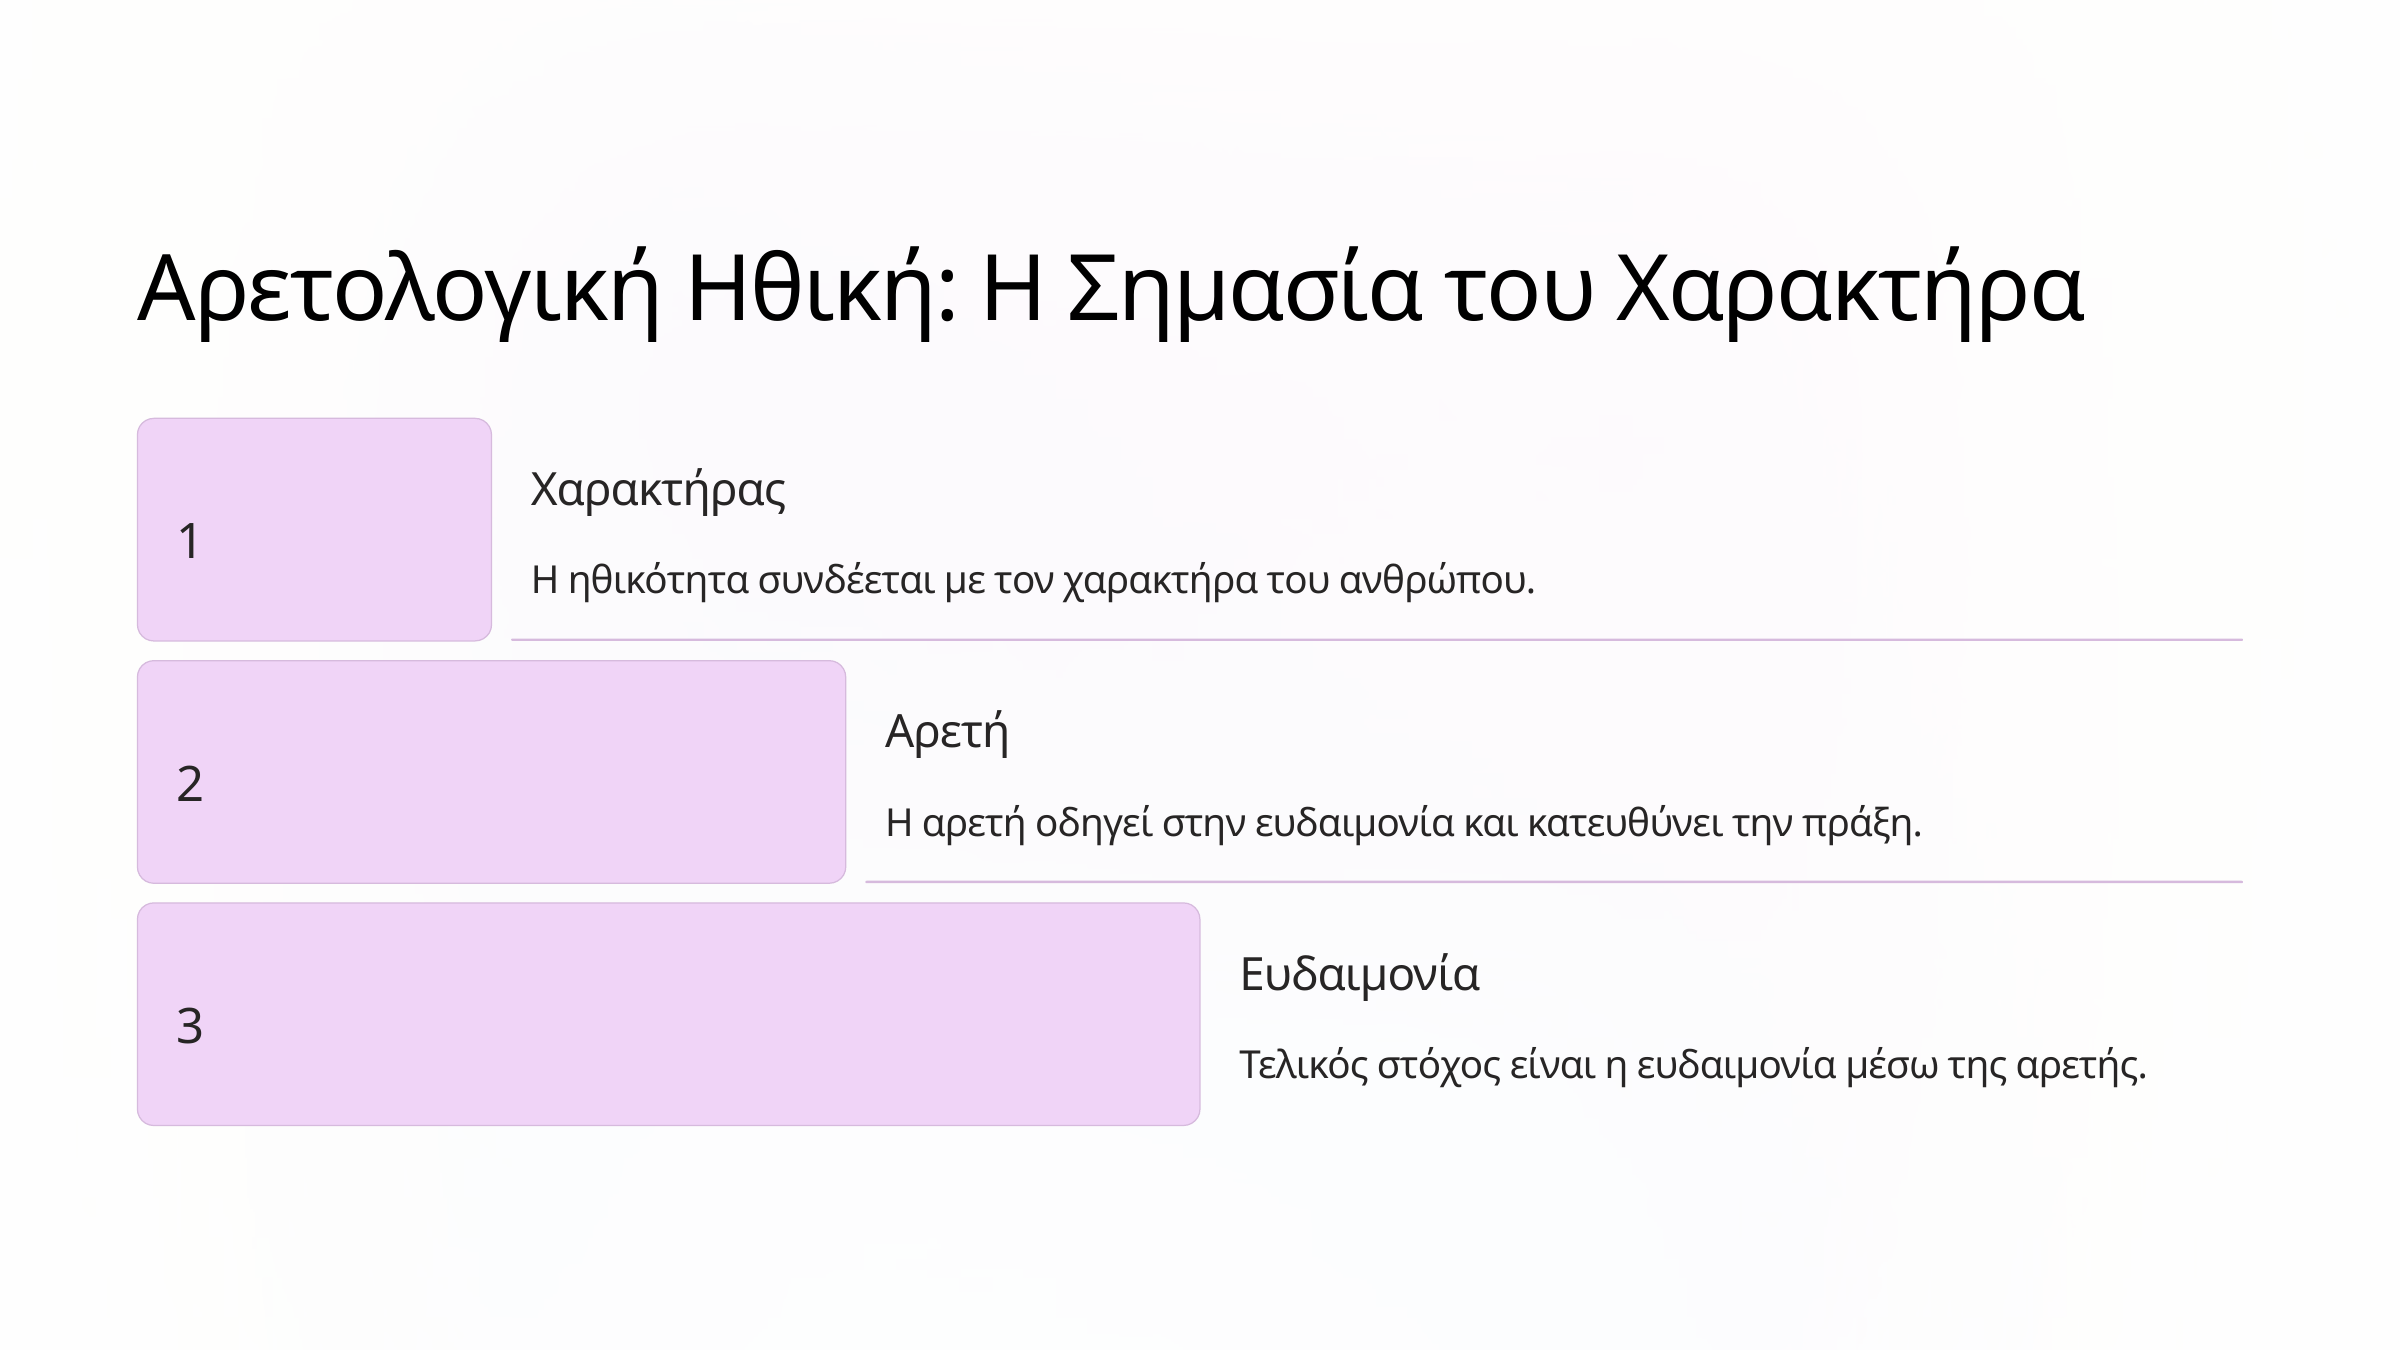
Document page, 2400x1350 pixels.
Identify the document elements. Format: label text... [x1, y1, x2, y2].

text_box 2 [177, 732, 203, 812]
text_box [137, 902, 1201, 1126]
text_box Ευδαιμονία [1239, 942, 1702, 1000]
text_box Η αρετή οδηγεί στην ευδαιμονία και κατευθύνει την πράξη. [885, 781, 1807, 844]
text_box Αρετολογική Ηθική: Η Σημασία του Χαρακτήρα [137, 224, 1998, 340]
text_box 3 [177, 974, 203, 1054]
text_box Αρετή [885, 699, 1347, 758]
text_box [865, 880, 2243, 884]
text_box Τελικός στόχος είναι η ευδαιμονία μέσω της αρετής. [1239, 1023, 2046, 1087]
text_box [137, 418, 492, 641]
text_box Χαρακτήρας [530, 457, 993, 516]
text_box 1 [177, 490, 203, 569]
text_box [137, 660, 846, 884]
text_box Η ηθικότητα συνδέεται με τον χαρακτήρα του ανθρώπου. [530, 538, 1427, 602]
